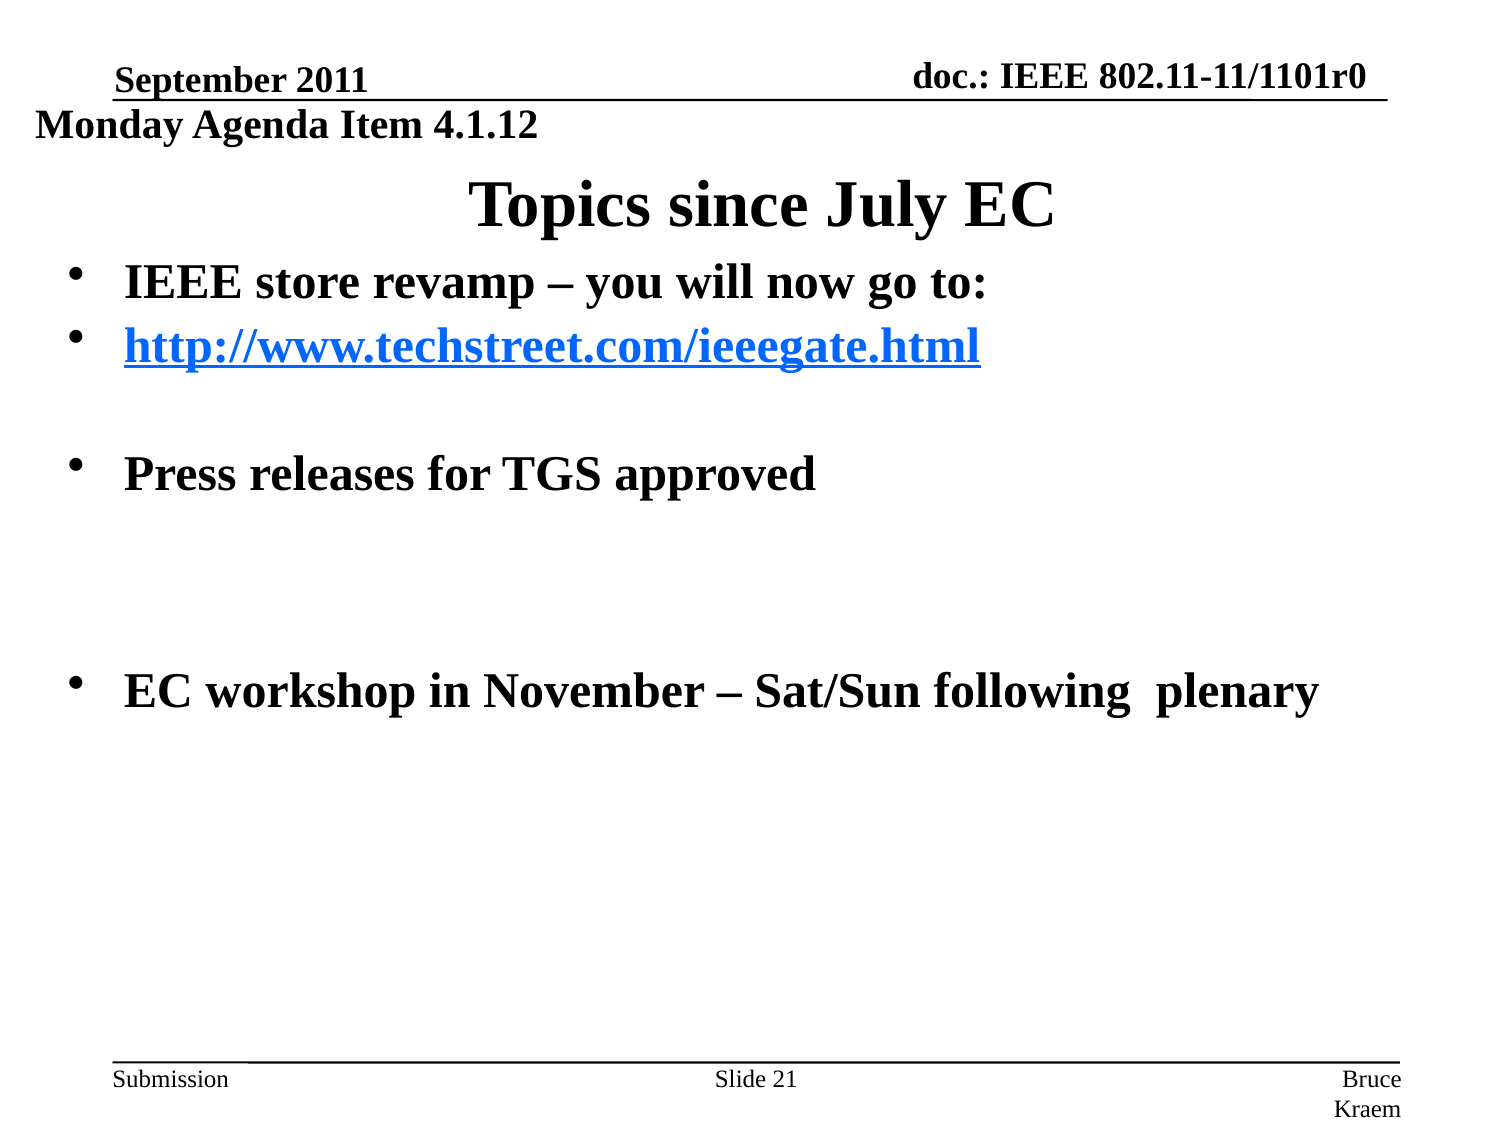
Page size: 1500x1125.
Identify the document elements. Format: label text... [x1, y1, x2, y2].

list IEEE store revamp – you will now go to: http://www.techstreet.com/ieeegate.html Press releases for TGS approved EC workshop in November – Sat/Sun following plenary [52, 247, 1472, 1063]
footer Bruce Kraemer, Marvell [1325, 1063, 1402, 1093]
slide_number Slide 21 [714, 1063, 798, 1093]
text_box Monday Agenda Item 4.1.12 [20, 89, 565, 155]
title Topics since July EC [74, 112, 1453, 247]
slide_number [114, 54, 372, 89]
